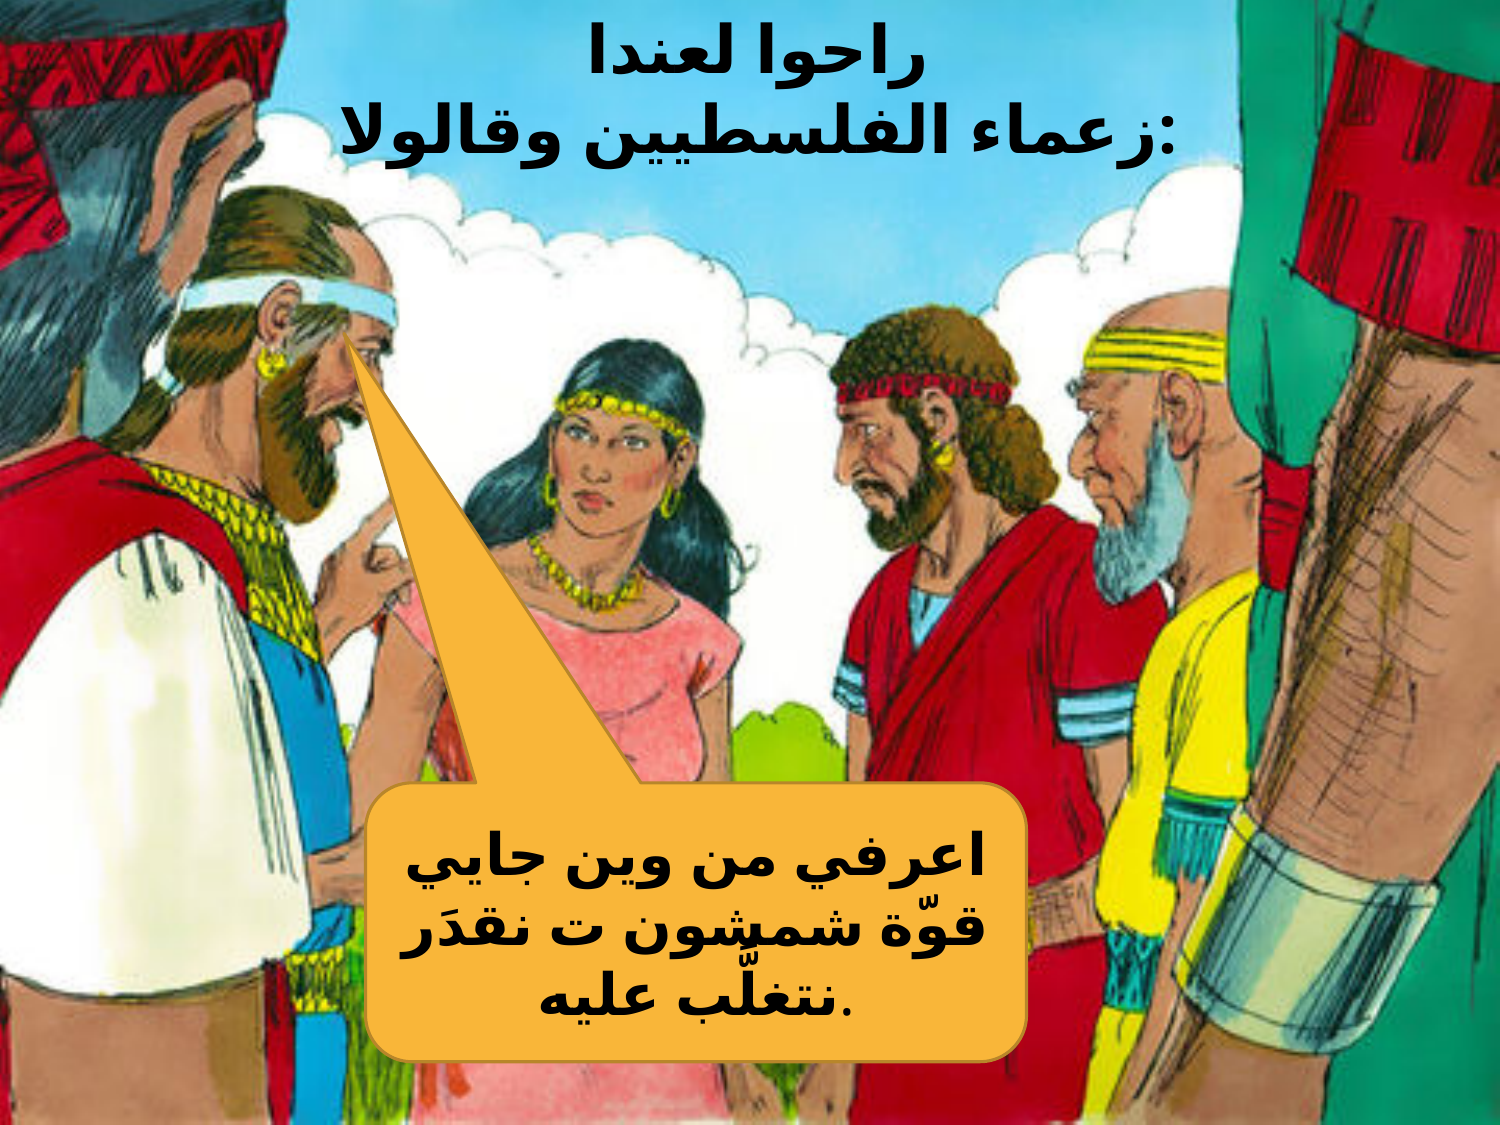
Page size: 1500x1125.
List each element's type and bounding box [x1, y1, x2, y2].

list [0, 0, 1500, 1125]
